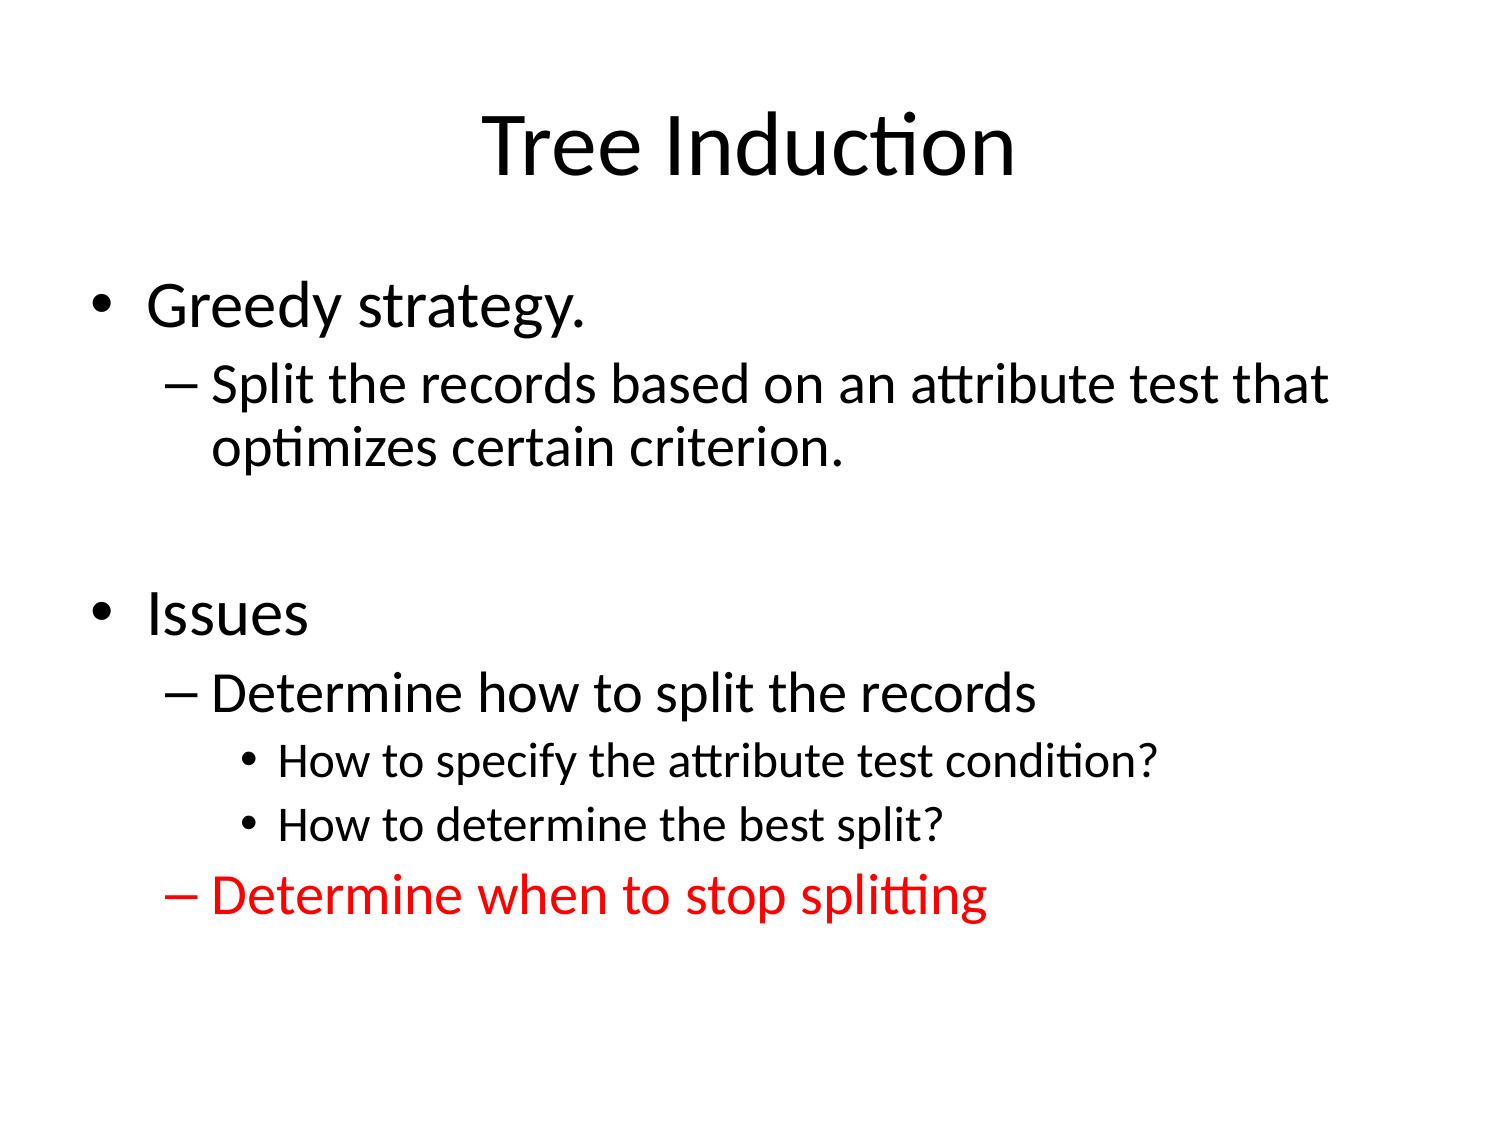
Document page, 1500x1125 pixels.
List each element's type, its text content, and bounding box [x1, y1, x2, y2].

list Greedy strategy. Split the records based on an attribute test that optimizes certain criterion. Issues Determine how to split the records How to specify the attribute test condition? How to determine the best split? Determine when to stop splitting [75, 262, 1425, 1005]
title Tree Induction [75, 45, 1425, 233]
